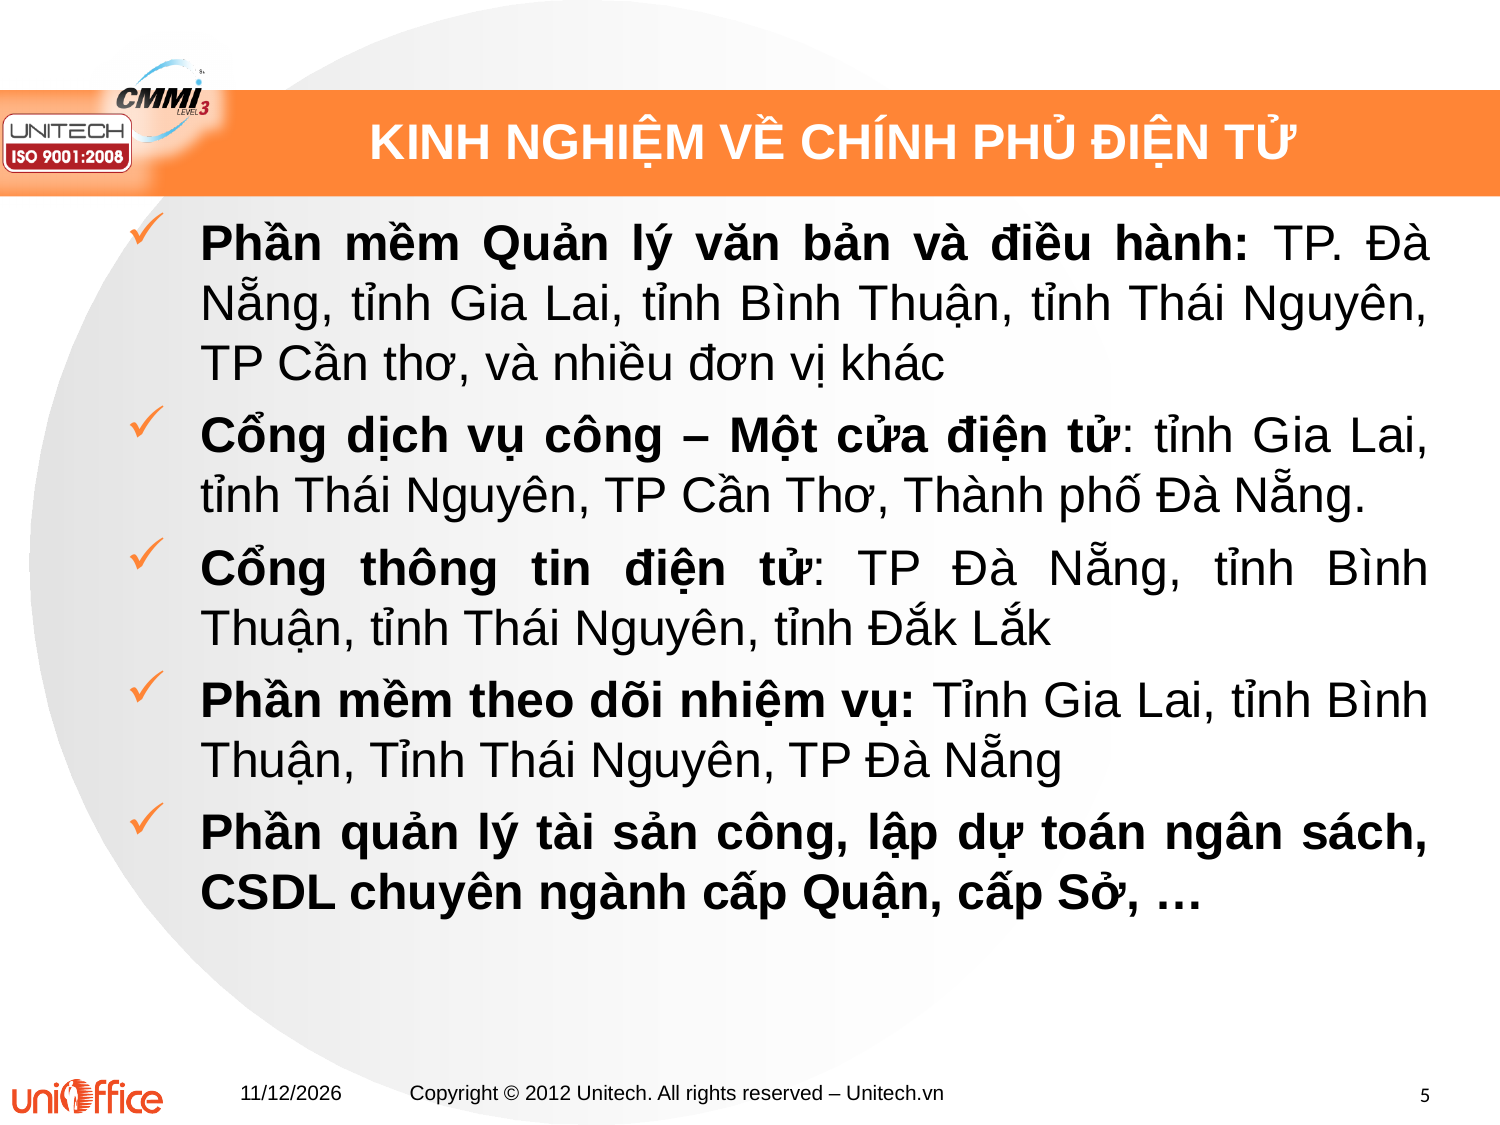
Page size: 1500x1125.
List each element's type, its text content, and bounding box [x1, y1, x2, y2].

text_box MỤC TIÊU CỦA PHẦN MỀM [111, 89, 156, 147]
text_box KINH NGHIỆM VỀ CHÍNH PHỦ ĐIỆN TỬ [350, 99, 1350, 180]
slide_number 5 [1356, 1073, 1494, 1117]
picture [12, 1079, 163, 1114]
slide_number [225, 1071, 417, 1115]
picture [0, 111, 134, 174]
footer Copyright © 2012 Unitech. All rights reserved – Unitech.vn [417, 1072, 975, 1113]
text_box Phần mềm Quản lý văn bản và điều hành: TP. Đà Nẵng, tỉnh Gia Lai, tỉnh Bình Thuận, tỉnh Thái Nguyên, TP Cần thơ, và nhiều đơn vị khác Cổng dịch vụ công – Một cửa điện tử: tỉnh Gia Lai, tỉnh Thái Nguyên, TP Cần Thơ, Thành phố Đà Nẵng. Cổng thông tin điện tử: TP Đà Nẵng, tỉnh Bình Thuận, tỉnh Thái Nguyên, tỉnh Đắk Lắk Phần mềm theo dõi nhiệm vụ: Tỉnh Gia Lai, tỉnh Bình Thuận, Tỉnh Thái Nguyên, TP Đà Nẵng Phần quản lý tài sản công, lập dự toán ngân sách, CSDL chuyên ngành cấp Quận, cấp Sở, … [105, 199, 1450, 930]
picture [113, 53, 215, 147]
